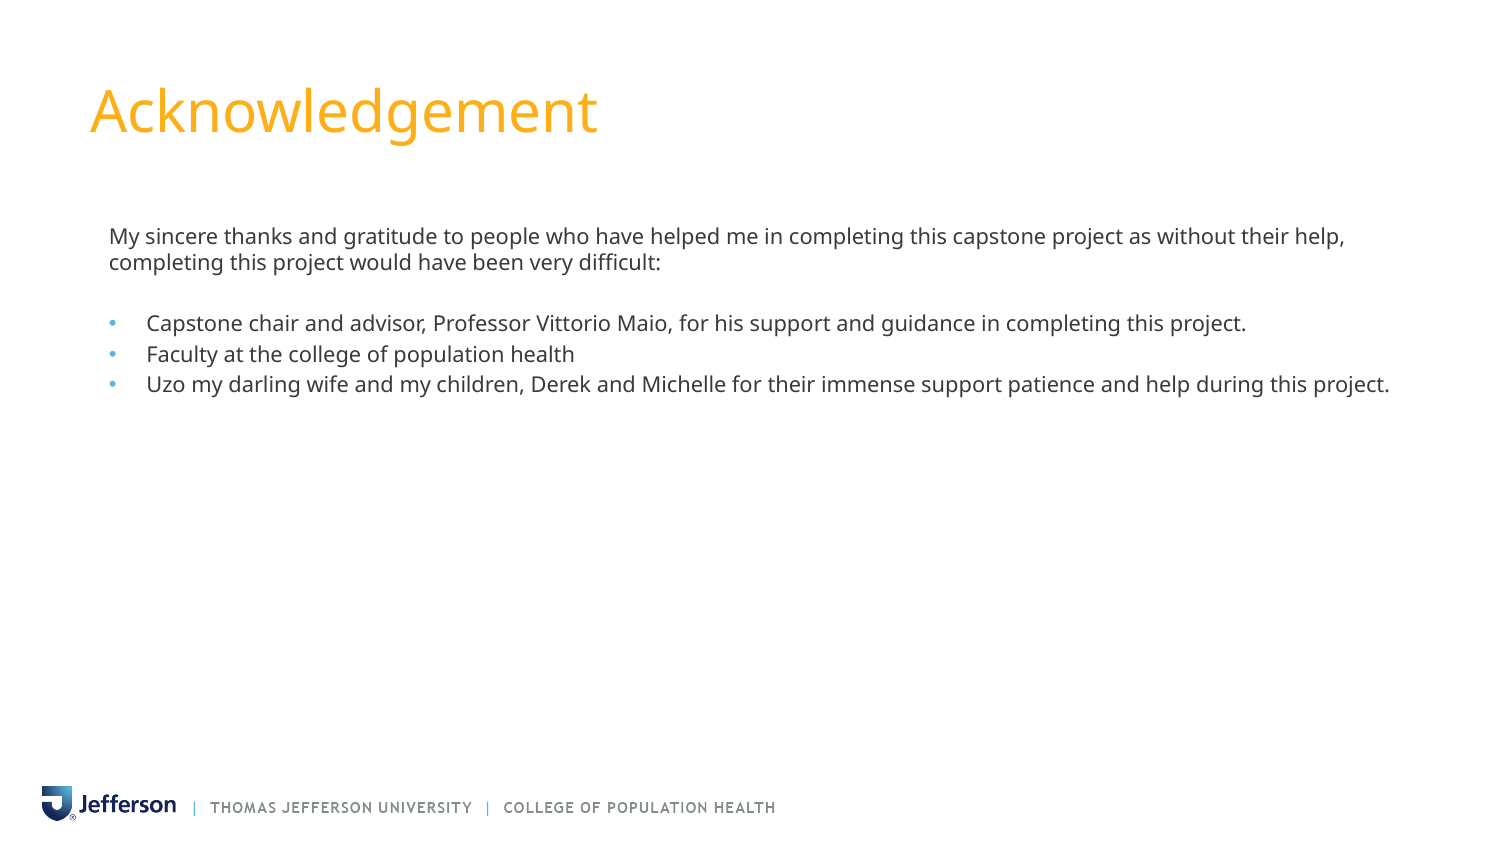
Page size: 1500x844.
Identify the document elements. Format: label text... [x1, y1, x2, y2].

picture [0, 770, 1500, 844]
list My sincere thanks and gratitude to people who have helped me in completing this capstone project as without their help, completing this project would have been very difficult: Capstone chair and advisor, Professor Vittorio Maio, for his support and guidance in completing this project. Faculty at the college of population health Uzo my darling wife and my children, Derek and Michelle for their immense support patience and help during this project. [75, 214, 1425, 734]
title Acknowledgement [75, 57, 1425, 161]
